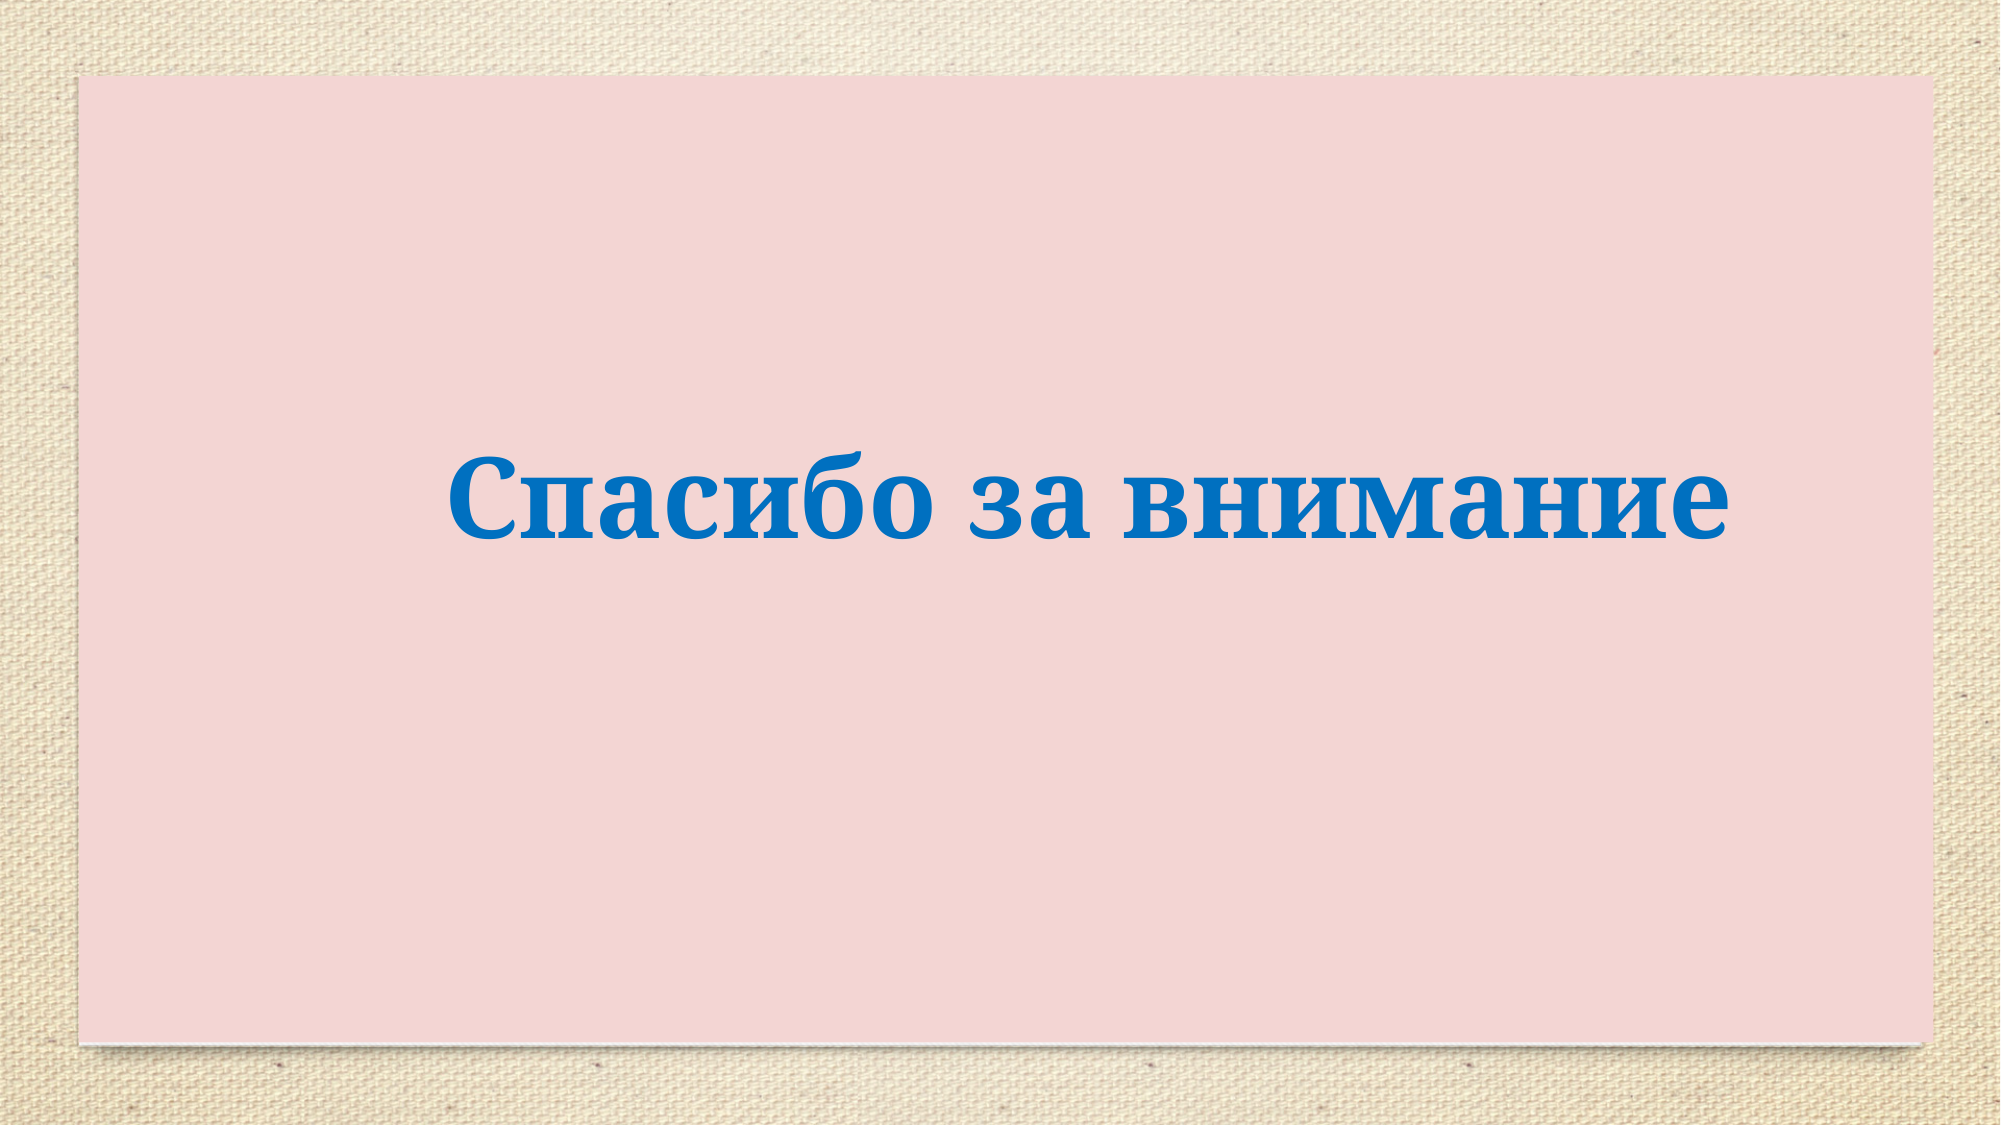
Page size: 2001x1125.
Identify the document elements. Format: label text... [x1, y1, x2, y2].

picture [0, 0, 2001, 1125]
list Спасибо за внимание [78, 75, 1934, 1043]
